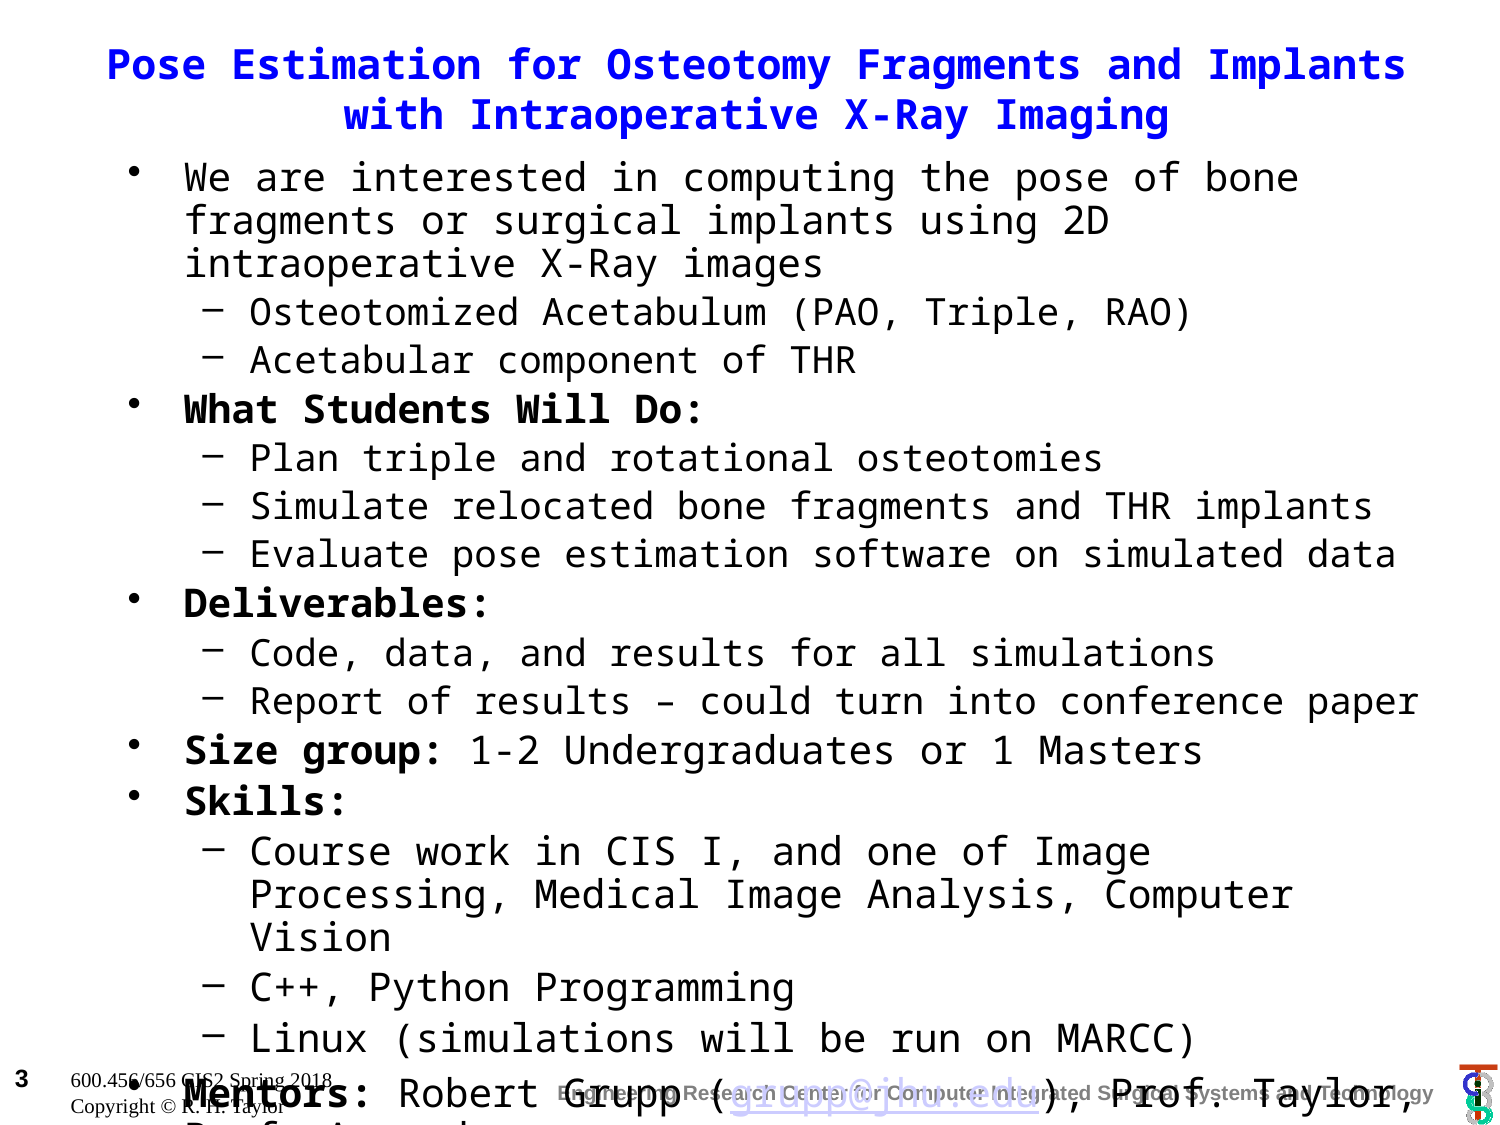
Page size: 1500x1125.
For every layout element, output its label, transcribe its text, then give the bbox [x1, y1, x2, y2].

picture [1455, 1062, 1500, 1125]
list We are interested in computing the pose of bone fragments or surgical implants using 2D intraoperative X-Ray images Osteotomized Acetabulum (PAO, Triple, RAO) Acetabular component of THR What Students Will Do: Plan triple and rotational osteotomies Simulate relocated bone fragments and THR implants Evaluate pose estimation software on simulated data Deliverables: Code, data, and results for all simulations Report of results – could turn into conference paper Size group: 1-2 Undergraduates or 1 Masters Skills: Course work in CIS I, and one of Image Processing, Medical Image Analysis, Computer Vision C++, Python Programming Linux (simulations will be run on MARCC) Mentors: Robert Grupp (grupp@jhu.edu), Prof. Taylor, Prof. Armand [112, 149, 1451, 1051]
title Pose Estimation for Osteotomy Fragments and Implants with Intraoperative X-Ray Imaging [49, 37, 1463, 138]
